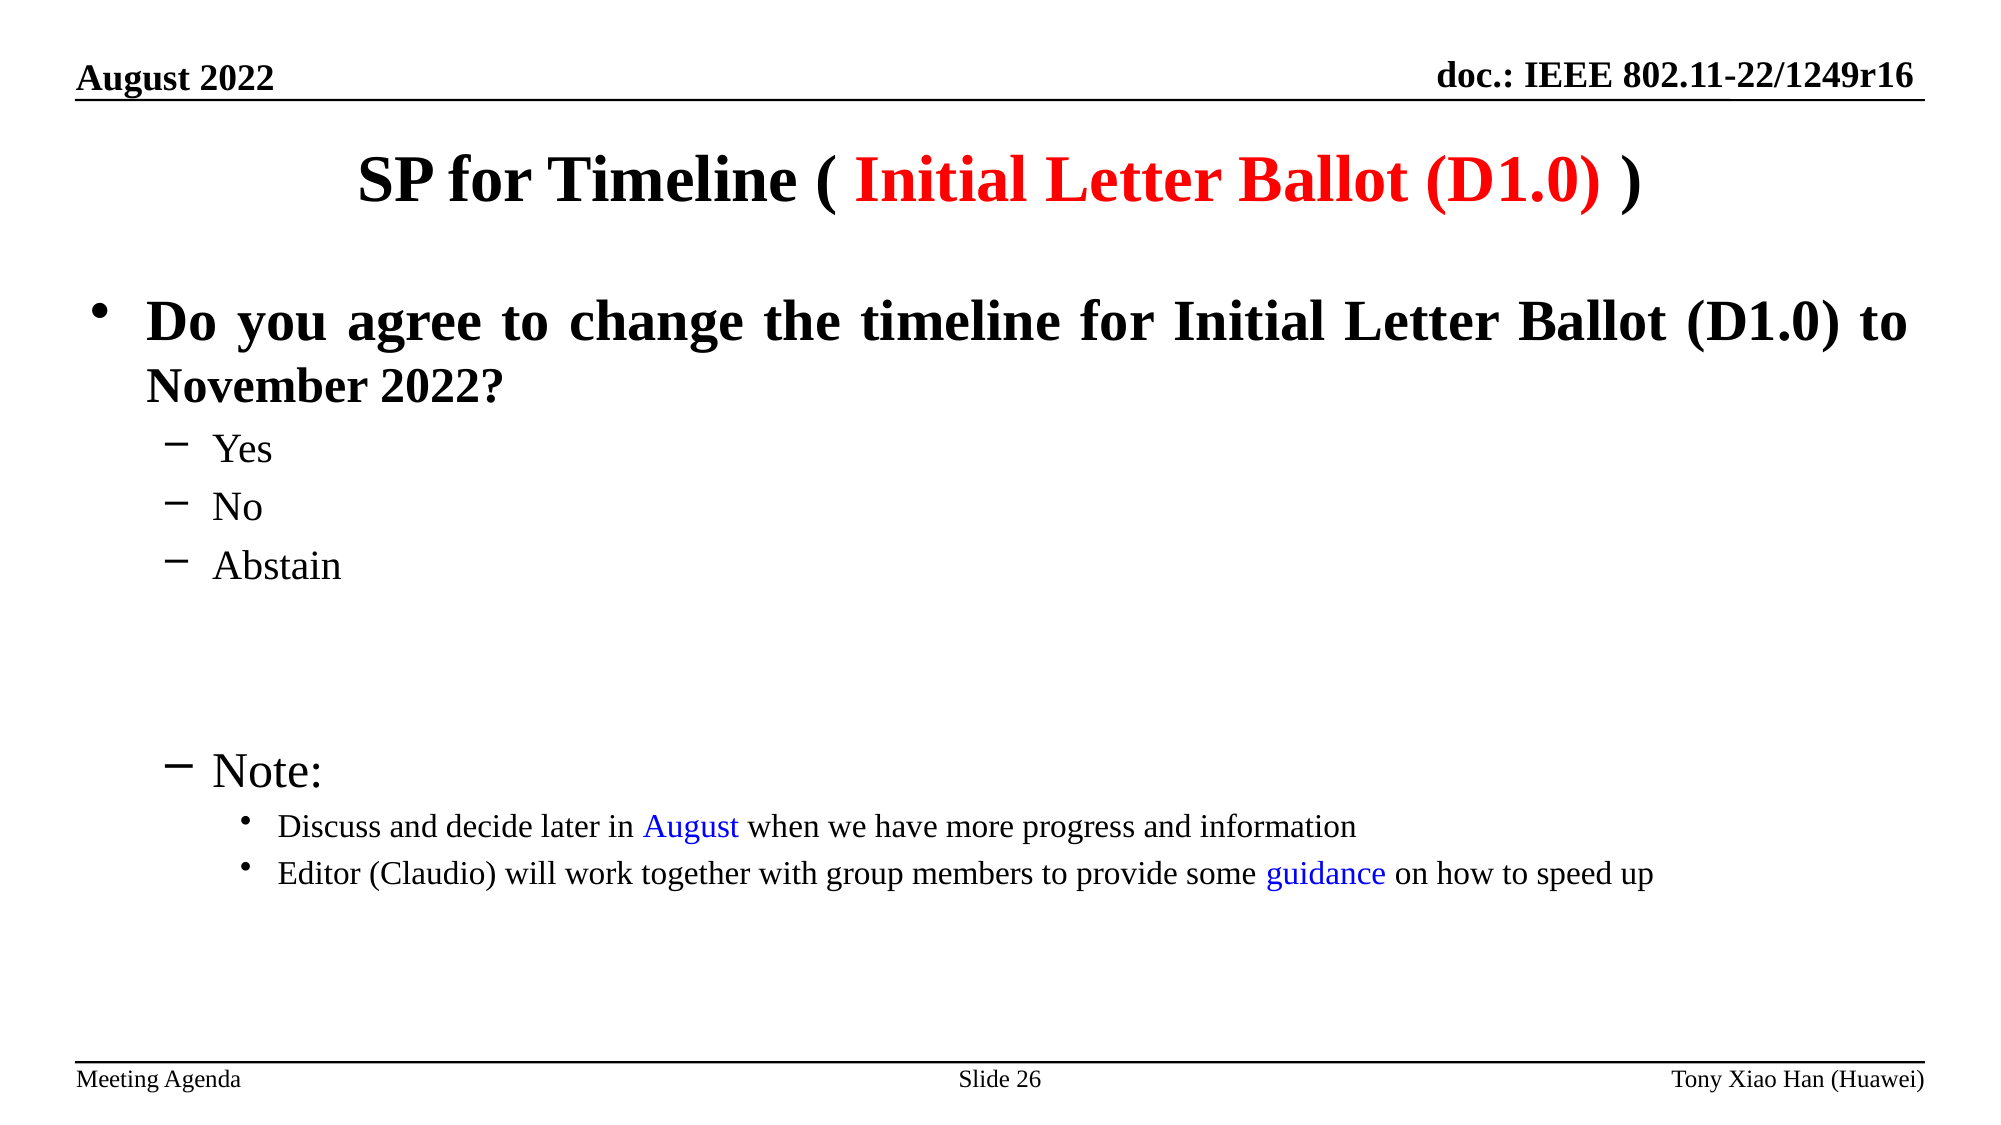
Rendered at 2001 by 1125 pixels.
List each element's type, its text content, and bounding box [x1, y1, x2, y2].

text_box SP for Timeline ( Initial Letter Ballot (D1.0) ) [75, 87, 1925, 263]
text_box Do you agree to change the timeline for Initial Letter Ballot (D1.0) to November 2022? Yes No Abstain Note: Discuss and decide later in August when we have more progress and information Editor (Claudio) will work together with group members to provide some guidance on how to speed up [75, 275, 1925, 1050]
